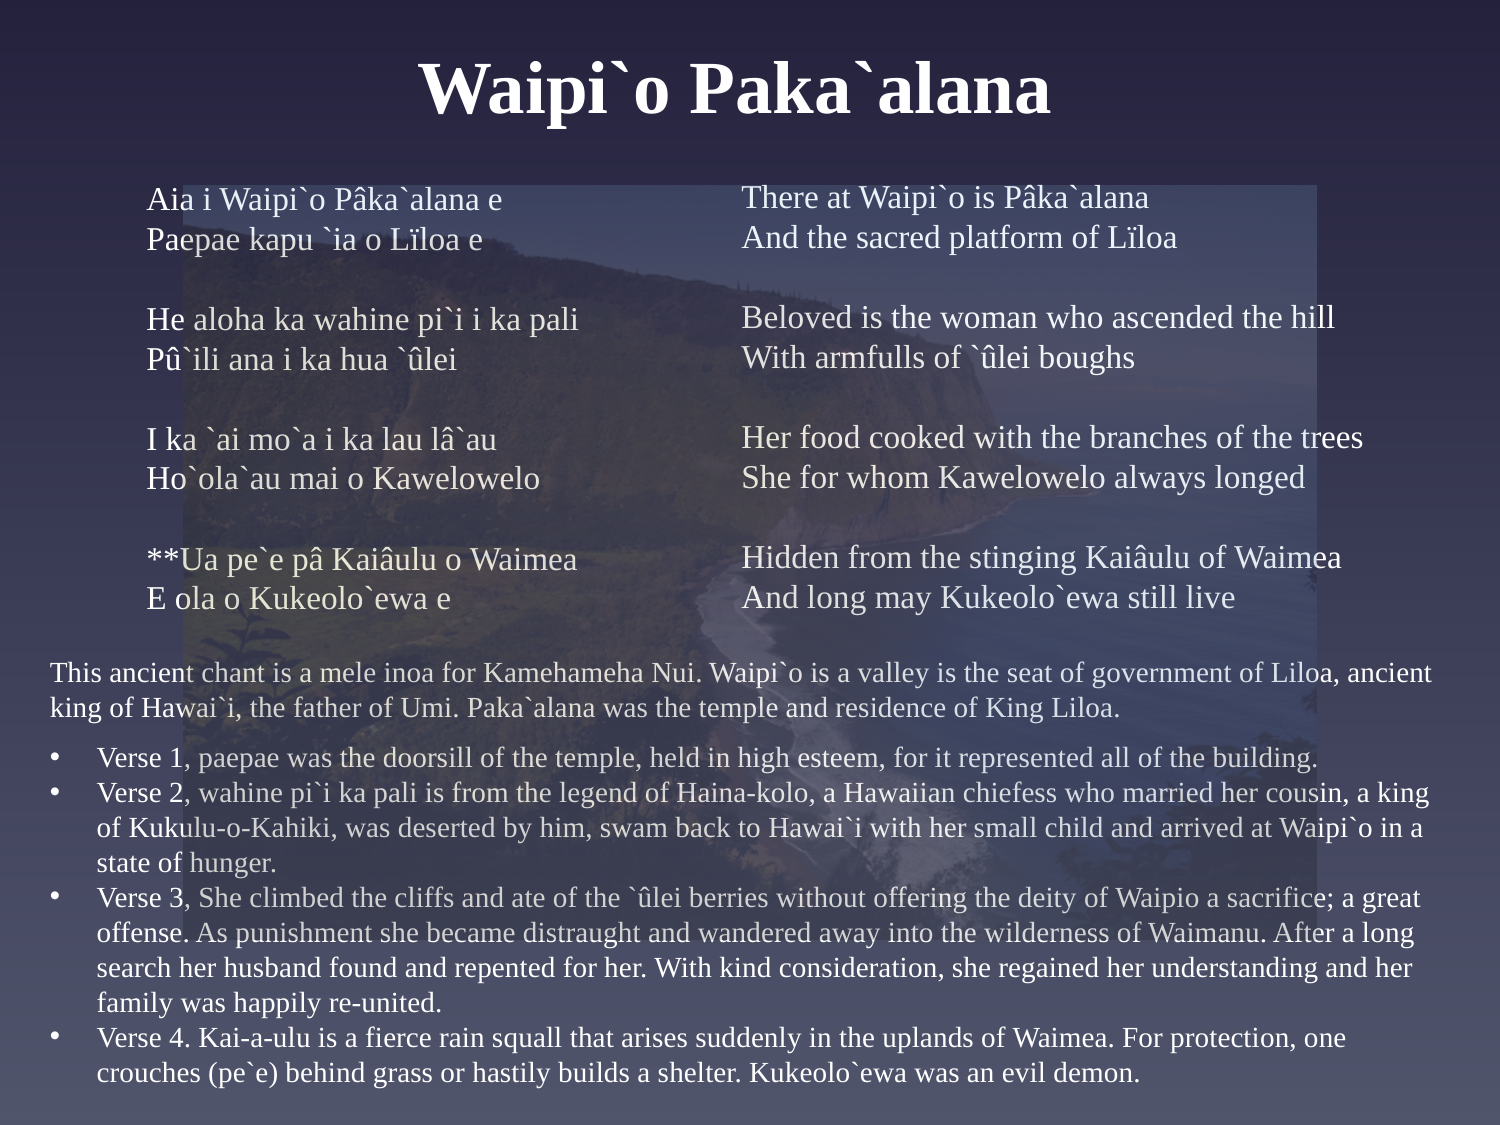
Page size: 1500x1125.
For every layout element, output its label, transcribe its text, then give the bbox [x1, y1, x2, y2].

picture [183, 185, 1317, 940]
text_box Waipi`o Paka`alana [83, 31, 1405, 137]
text_box There at Waipi`o is Pâka`alana And the sacred platform of Lïloa Beloved is the woman who ascended the hill With armfulls of `ûlei boughs Her food cooked with the branches of the trees She for whom Kawelowelo always longed Hidden from the stinging Kaiâulu of Waimea And long may Kukeolo`ewa still live [726, 168, 1405, 623]
text_box Aia i Waipi`o Pâka`alana e Paepae kapu `ia o Lïloa e He aloha ka wahine pi`i i ka pali Pû`ili ana i ka hua `ûlei I ka `ai mo`a i ka lau lâ`au Ho`ola`au mai o Kawelowelo **Ua pe`e pâ Kaiâulu o Waimea E ola o Kukeolo`ewa e [131, 169, 634, 624]
text_box This ancient chant is a mele inoa for Kamehameha Nui. Waipi`o is a valley is the seat of government of Liloa, ancient king of Hawai`i, the father of Umi. Paka`alana was the temple and residence of King Liloa. Verse 1, paepae was the doorsill of the temple, held in high esteem, for it represented all of the building. Verse 2, wahine pi`i ka pali is from the legend of Haina-kolo, a Hawaiian chiefess who married her cousin, a king of Kukulu-o-Kahiki, was deserted by him, swam back to Hawai`i with her small child and arrived at Waipi`o in a state of hunger. Verse 3, She climbed the cliffs and ate of the `ûlei berries without offering the deity of Waipio a sacrifice; a great offense. As punishment she became distraught and wandered away into the wilderness of Waimanu. After a long search her husband found and repented for her. With kind consideration, she regained her understanding and her family was happily re-united. Verse 4. Kai-a-ulu is a fierce rain squall that arises suddenly in the uplands of Waimea. For protection, one crouches (pe`e) behind grass or hastily builds a shelter. Kukeolo`ewa was an evil demon. [34, 646, 1462, 1096]
